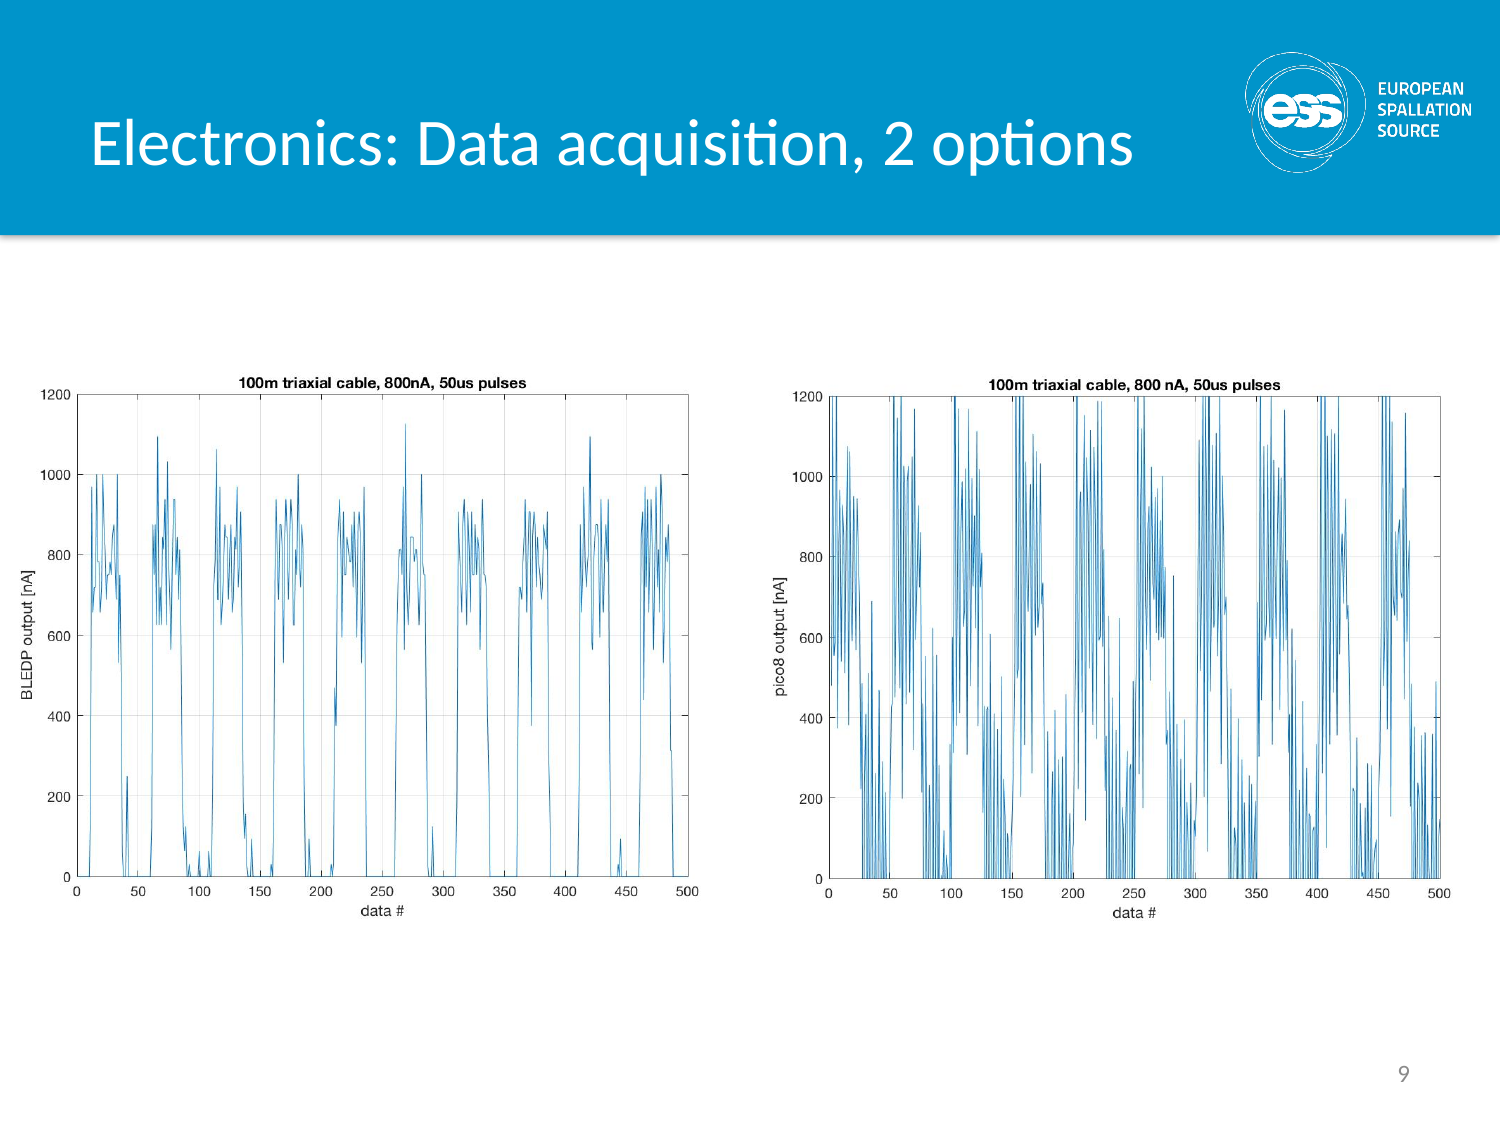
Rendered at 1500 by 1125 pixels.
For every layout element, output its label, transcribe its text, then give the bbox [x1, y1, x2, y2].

picture [1432, 125, 1438, 136]
picture [1436, 104, 1444, 115]
slide_number 9 [1074, 1042, 1425, 1103]
picture [1400, 83, 1407, 94]
picture [1454, 83, 1458, 94]
picture [1422, 125, 1428, 134]
picture [1443, 86, 1450, 93]
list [0, 349, 763, 941]
picture [726, 351, 1500, 943]
title Electronics: Data acquisition, 2 options [75, 45, 1247, 233]
picture [1398, 109, 1406, 115]
picture [1423, 83, 1430, 94]
picture [1418, 104, 1423, 115]
picture [1389, 104, 1393, 115]
picture [1409, 104, 1415, 115]
picture [1379, 83, 1385, 94]
picture [1264, 94, 1342, 127]
